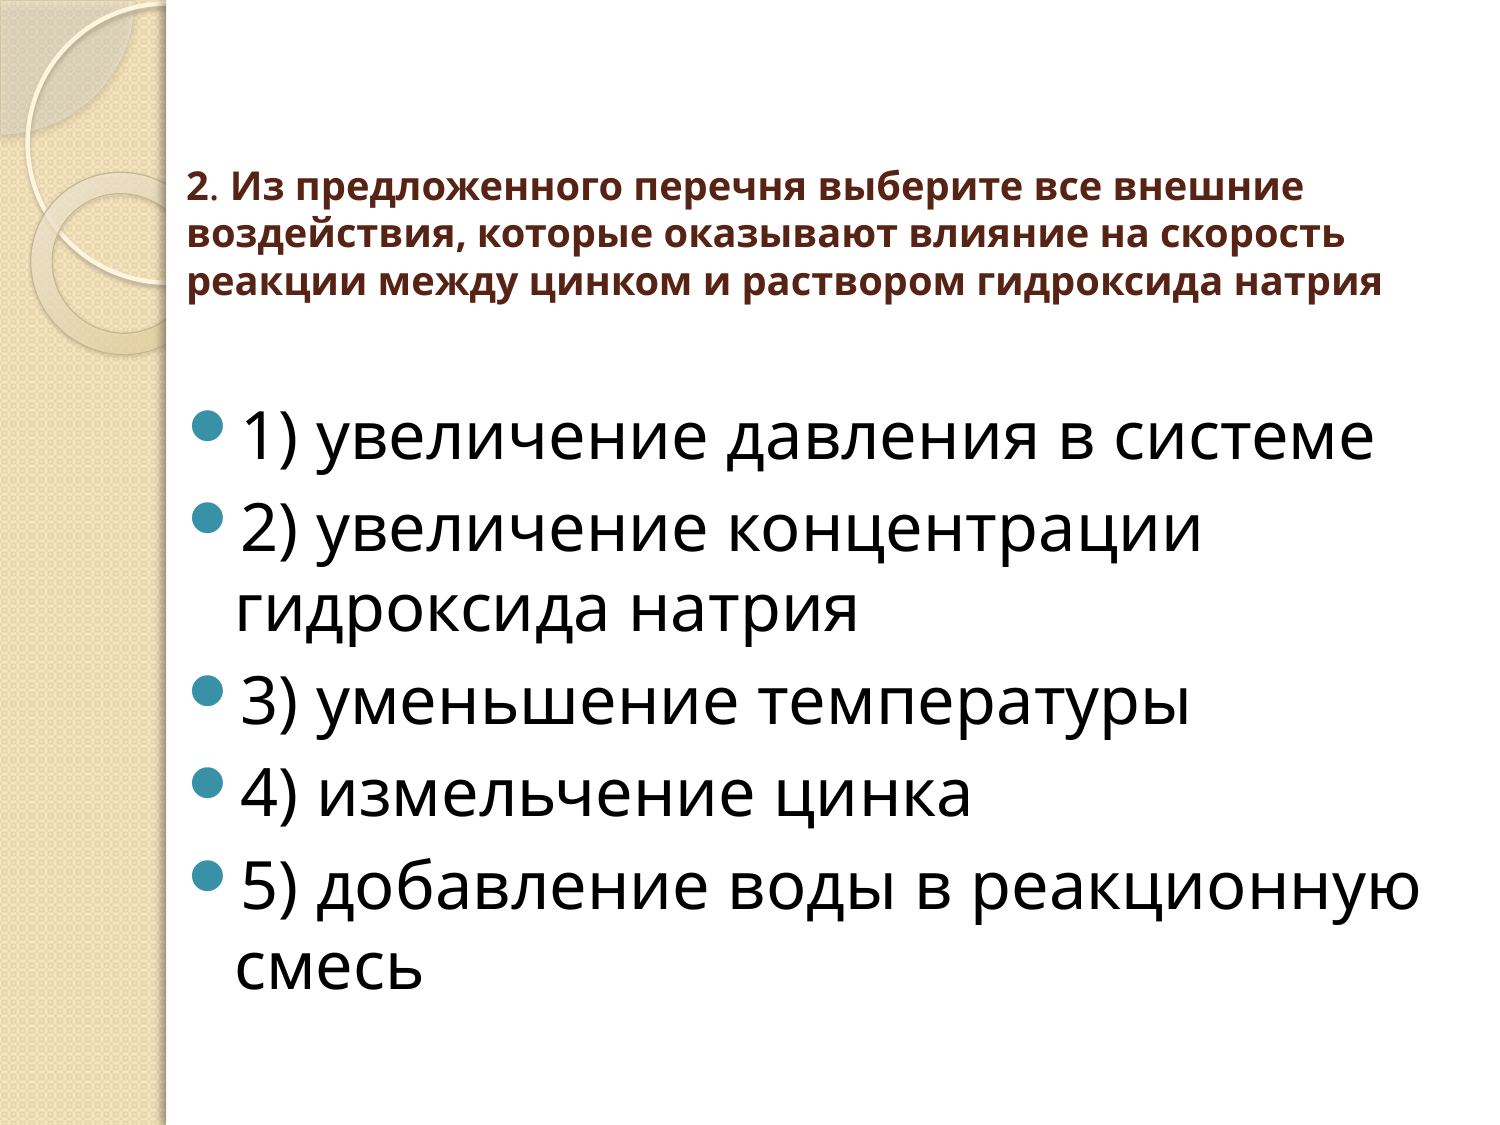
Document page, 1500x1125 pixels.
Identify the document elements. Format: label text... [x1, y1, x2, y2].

list 1) увеличение давления в системе 2) увеличение концентрации гидроксида натрия 3) уменьшение температуры 4) измельчение цинка 5) добавление воды в реакционную смесь [159, 385, 1454, 1083]
title 2. Из предложенного перечня выберите все внешние воздействия, которые оказывают влияние на скорость реакции между цинком и раствором гидроксида натрия [171, 149, 1466, 372]
